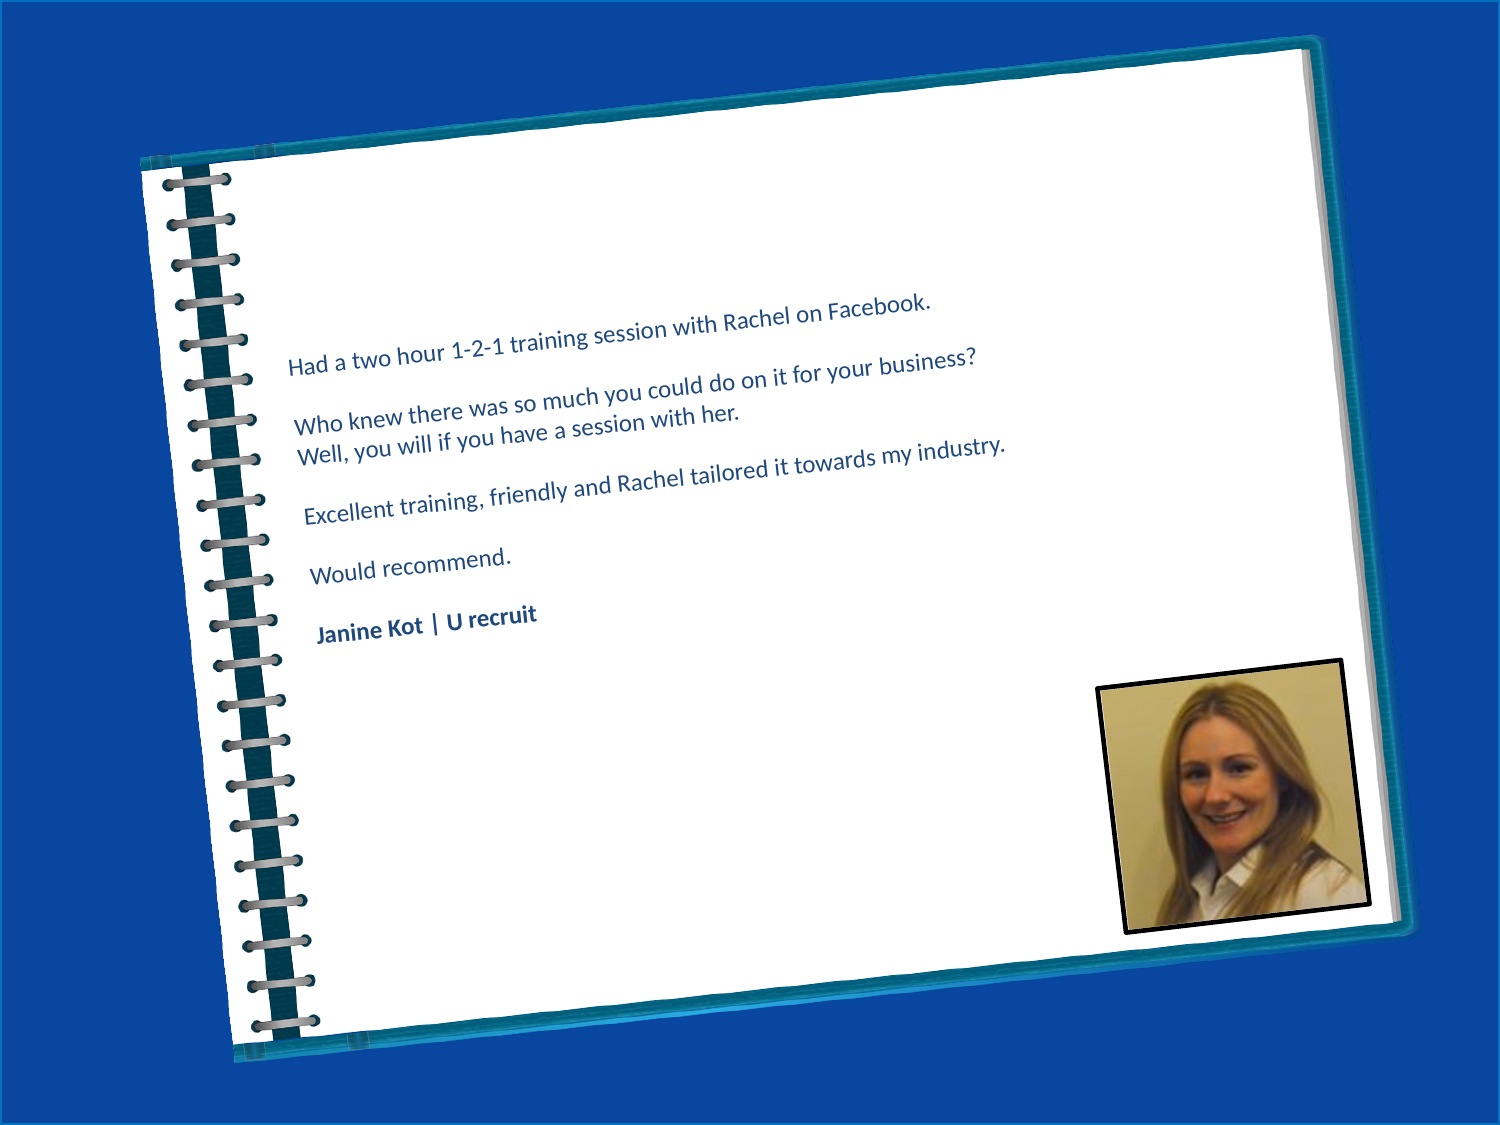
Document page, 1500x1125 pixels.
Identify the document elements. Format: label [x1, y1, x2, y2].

text_box [0, 0, 1500, 1125]
picture [138, 1, 1500, 1080]
